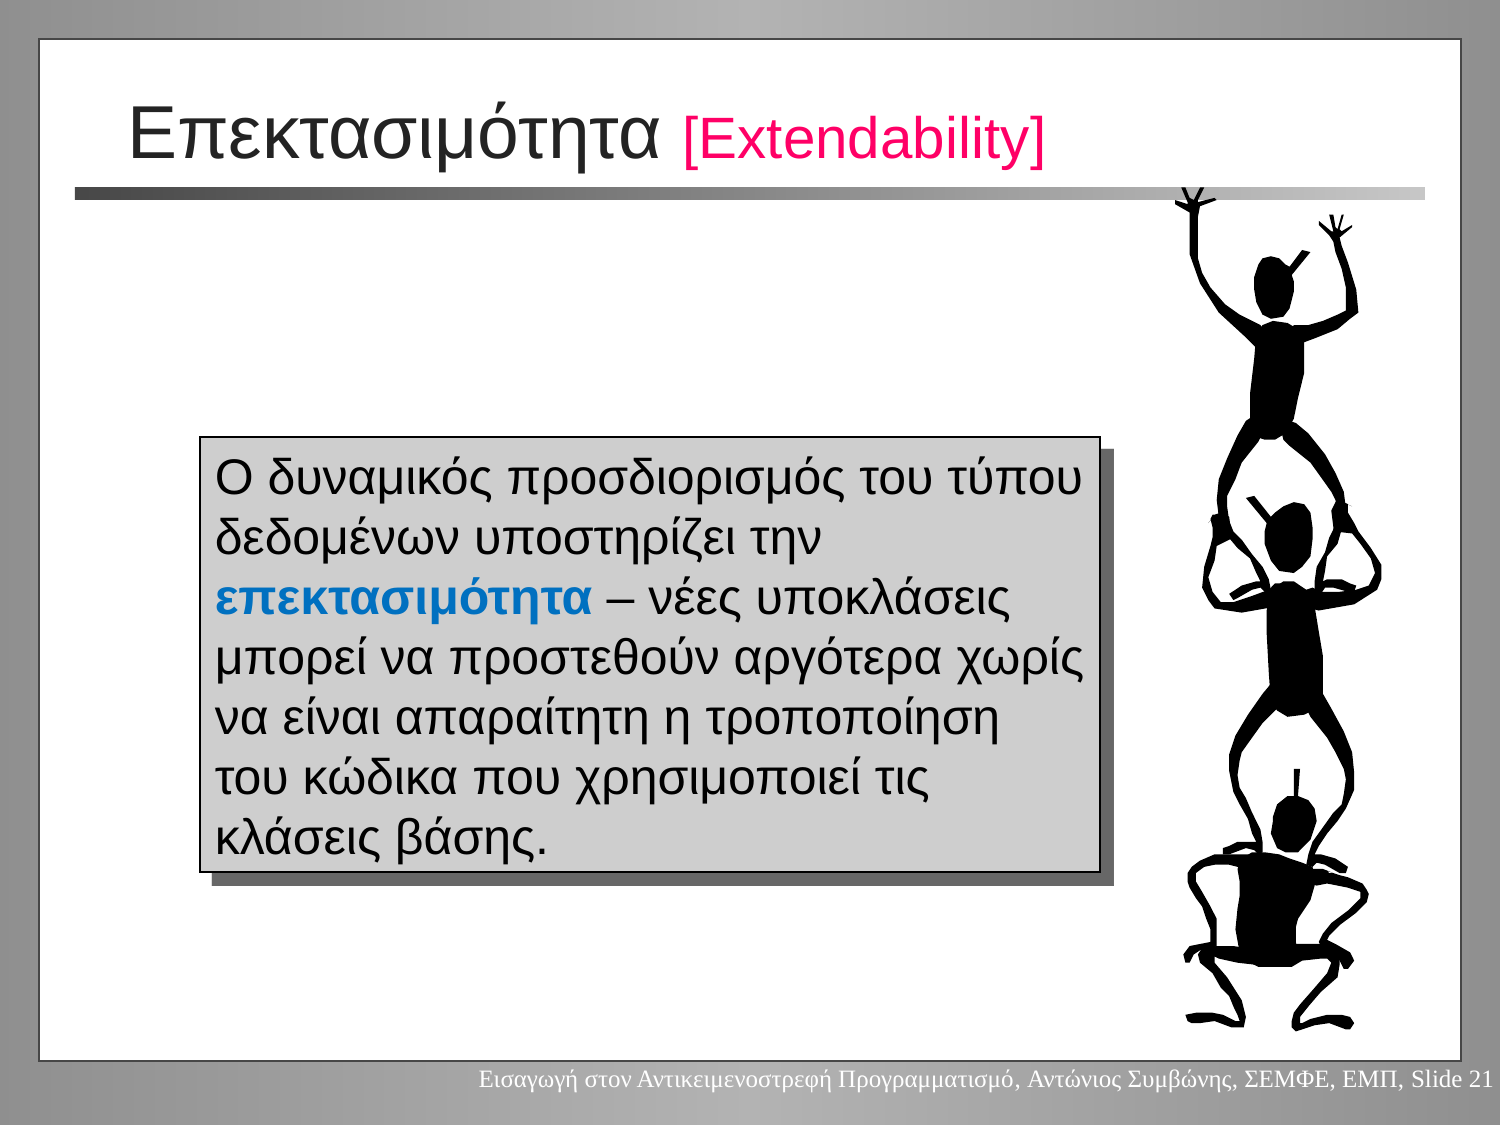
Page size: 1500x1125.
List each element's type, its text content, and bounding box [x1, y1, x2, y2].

text_box Ο δυναμικός προσδιορισμός του τύπου δεδομένων υποστηρίζει την επεκτασιμότητα – νέες υποκλάσεις μπορεί να προστεθούν αργότερα χωρίς να είναι απαραίτητη η τροποποίηση του κώδικα που χρησιμοποιεί τις κλάσεις βάσης. [199, 437, 1100, 872]
title Επεκτασιμότητα [Extendability] [112, 82, 1388, 175]
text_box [1174, 187, 1384, 1036]
